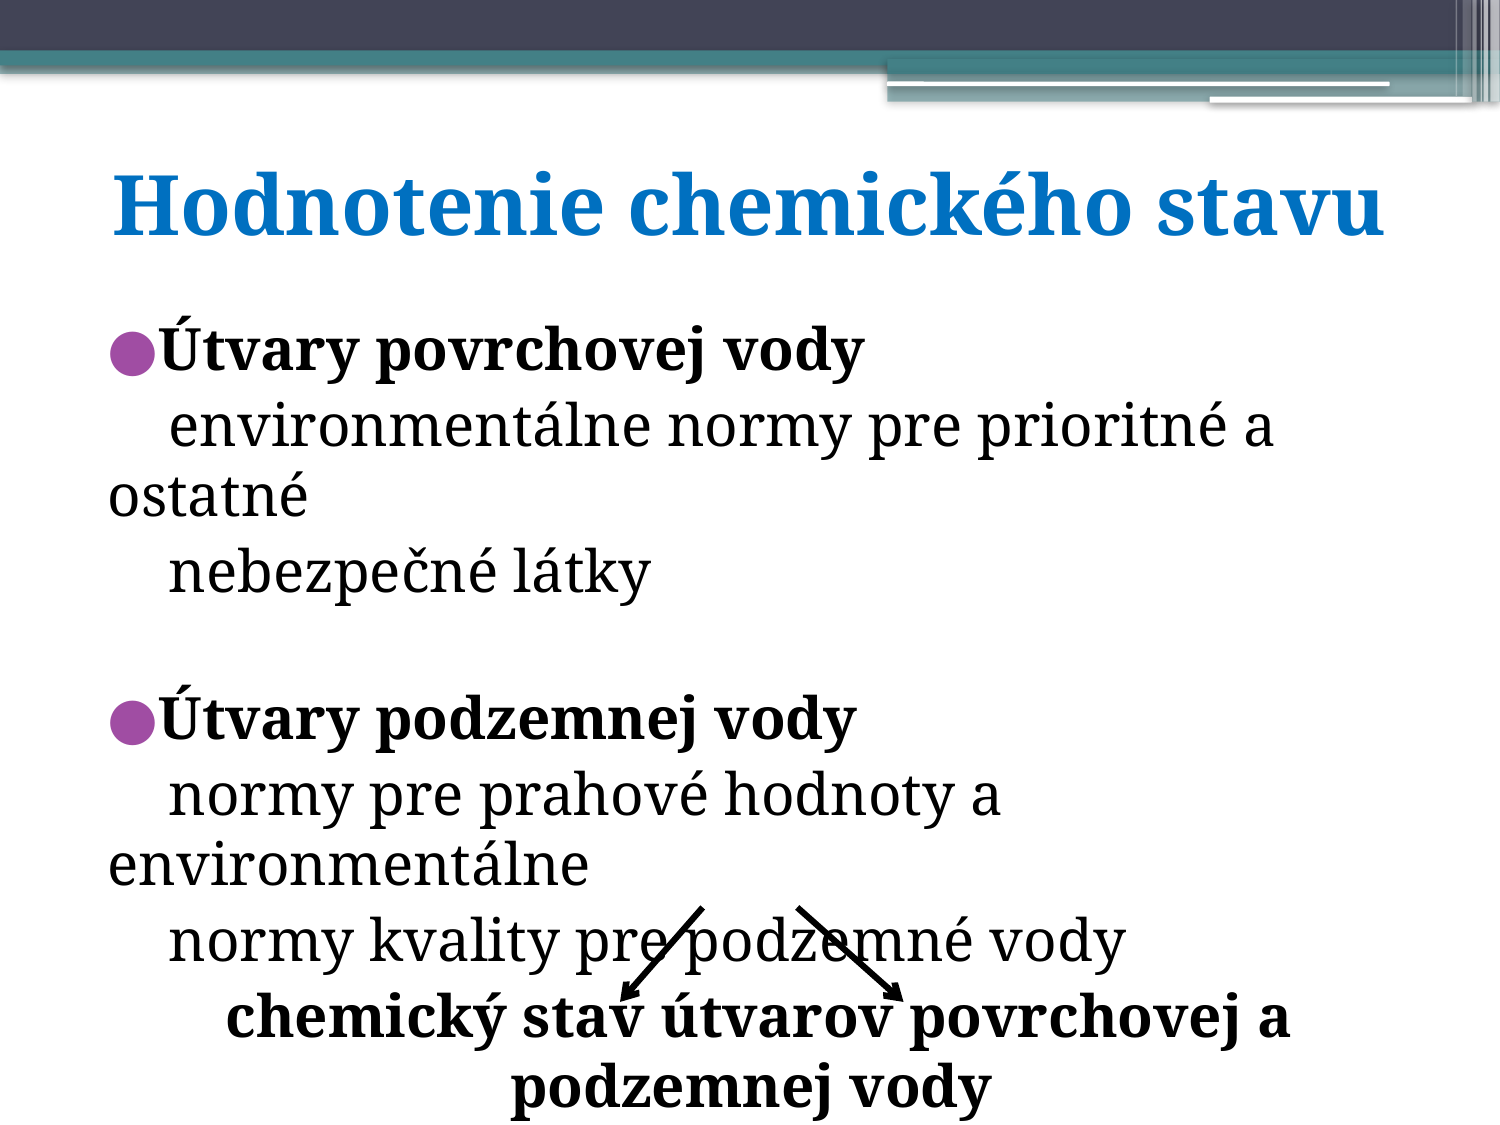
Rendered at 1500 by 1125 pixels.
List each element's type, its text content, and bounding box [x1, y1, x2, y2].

title Hodnotenie chemického stavu [75, 101, 1425, 243]
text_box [796, 907, 904, 1003]
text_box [619, 907, 703, 1003]
list Útvary povrchovej vody environmentálne normy pre prioritné a ostatné nebezpečné látky Útvary podzemnej vody normy pre prahové hodnoty a environmentálne normy kvality pre podzemné vody chemický stav útvarov povrchovej a podzemnej vody dobrý zlý [75, 243, 1425, 1079]
